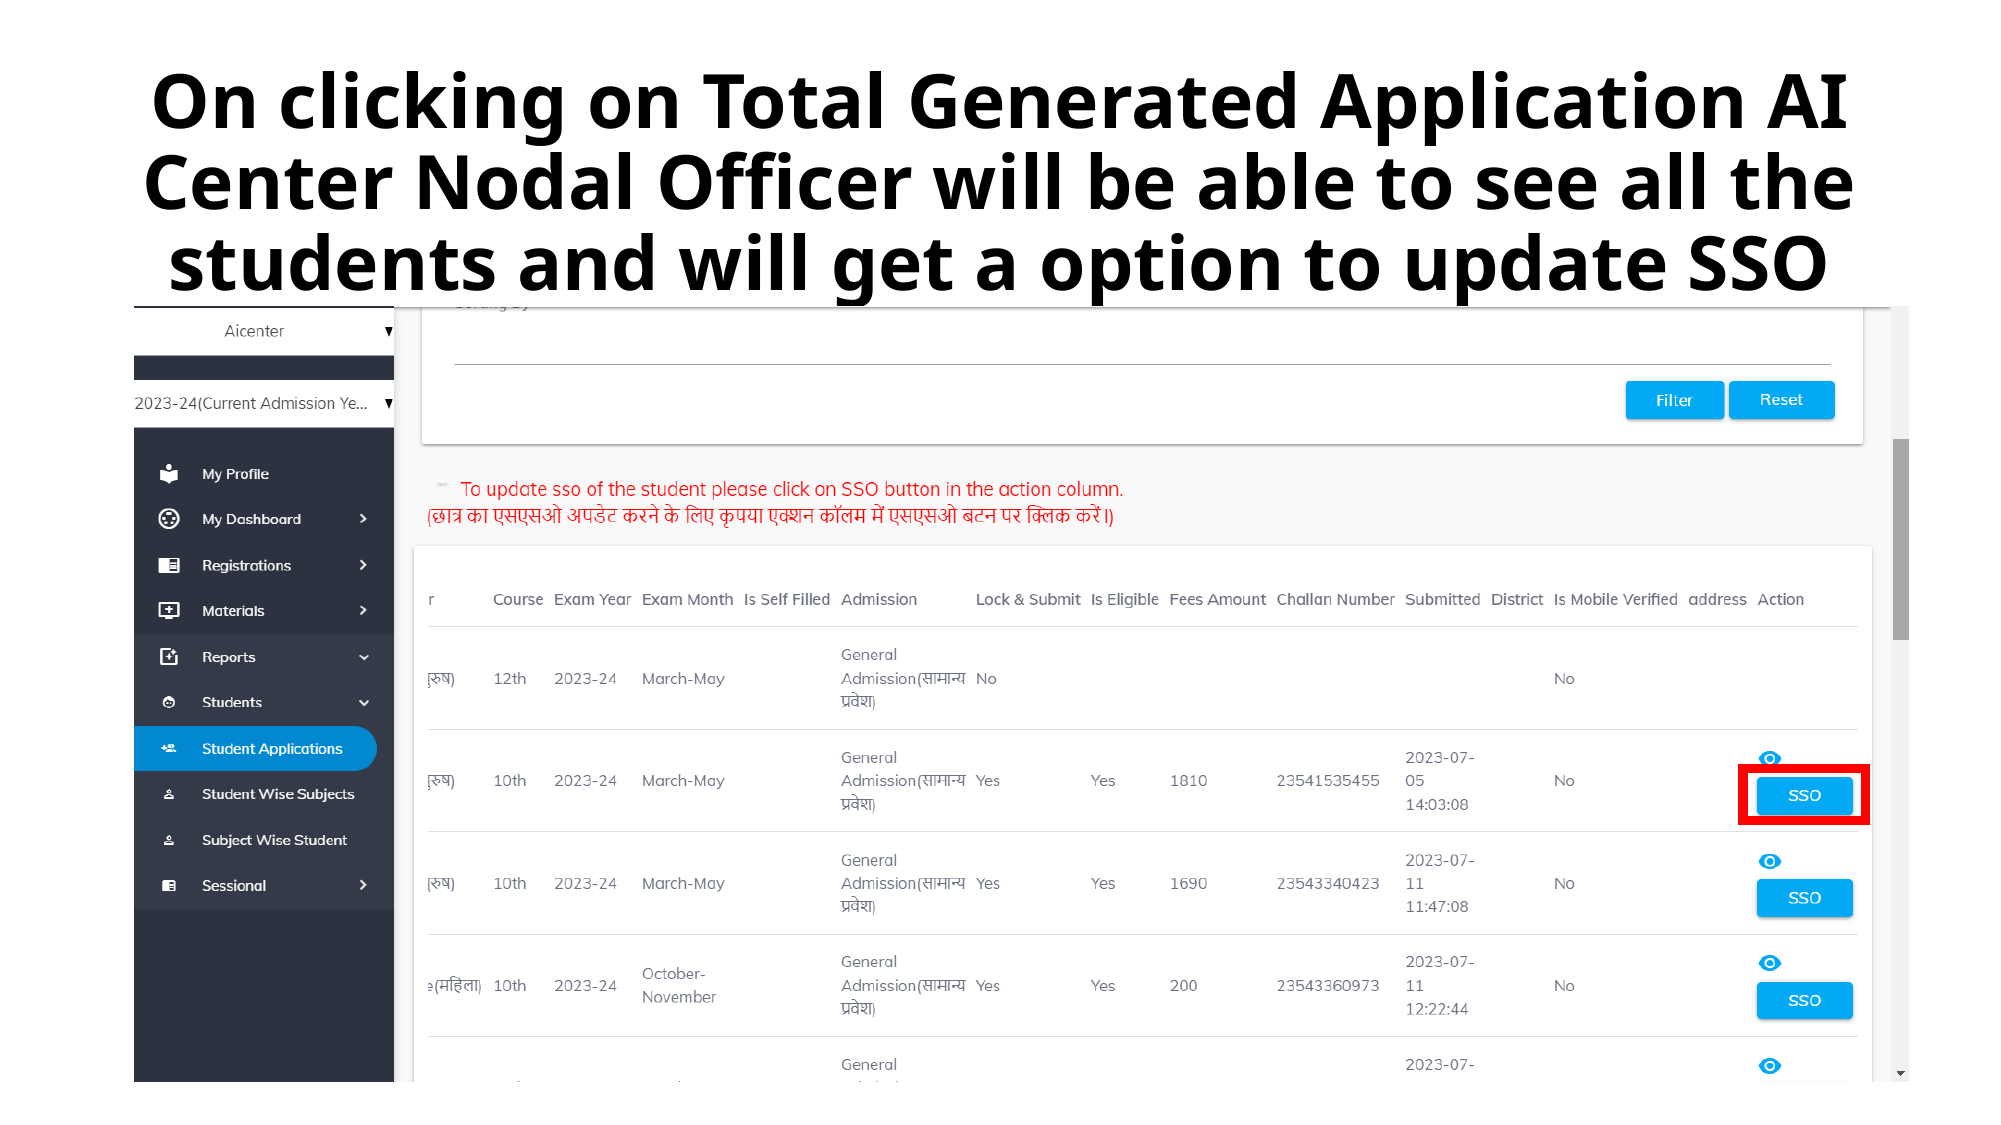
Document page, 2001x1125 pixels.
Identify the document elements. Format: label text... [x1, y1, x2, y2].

picture [90, 306, 1910, 1082]
title On clicking on Total Generated Application AI Center Nodal Officer will be able to see all the students and will get a option to update SSO [90, 76, 1910, 295]
